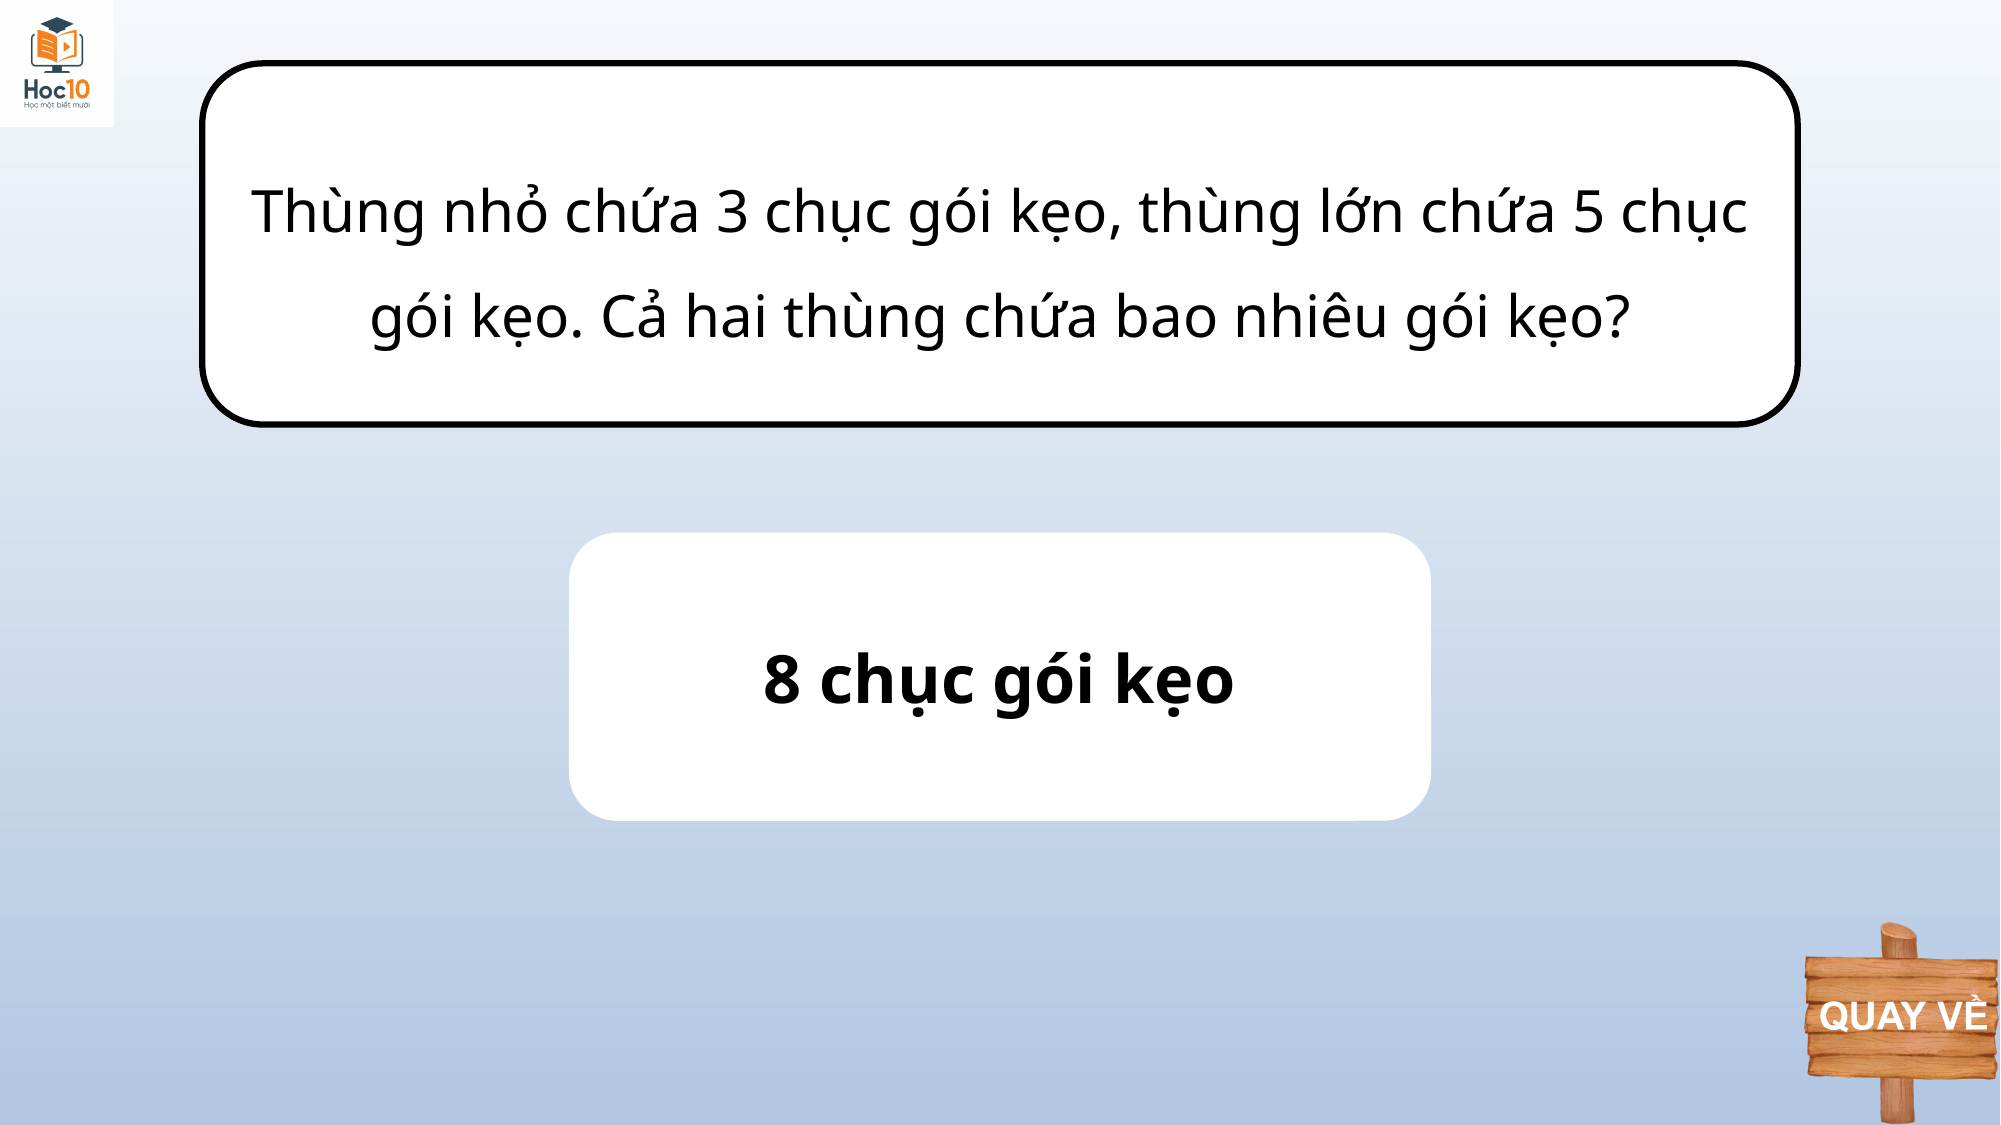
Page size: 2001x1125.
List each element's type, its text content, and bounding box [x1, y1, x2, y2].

picture [1795, 922, 2000, 1124]
text_box 8 chục gói kẹo [566, 530, 1434, 823]
picture [0, 0, 114, 127]
text_box Thùng nhỏ chứa 3 chục gói kẹo, thùng lớn chứa 5 chục gói kẹo. Cả hai thùng chứa bao nhiêu gói kẹo? [200, 61, 1800, 427]
